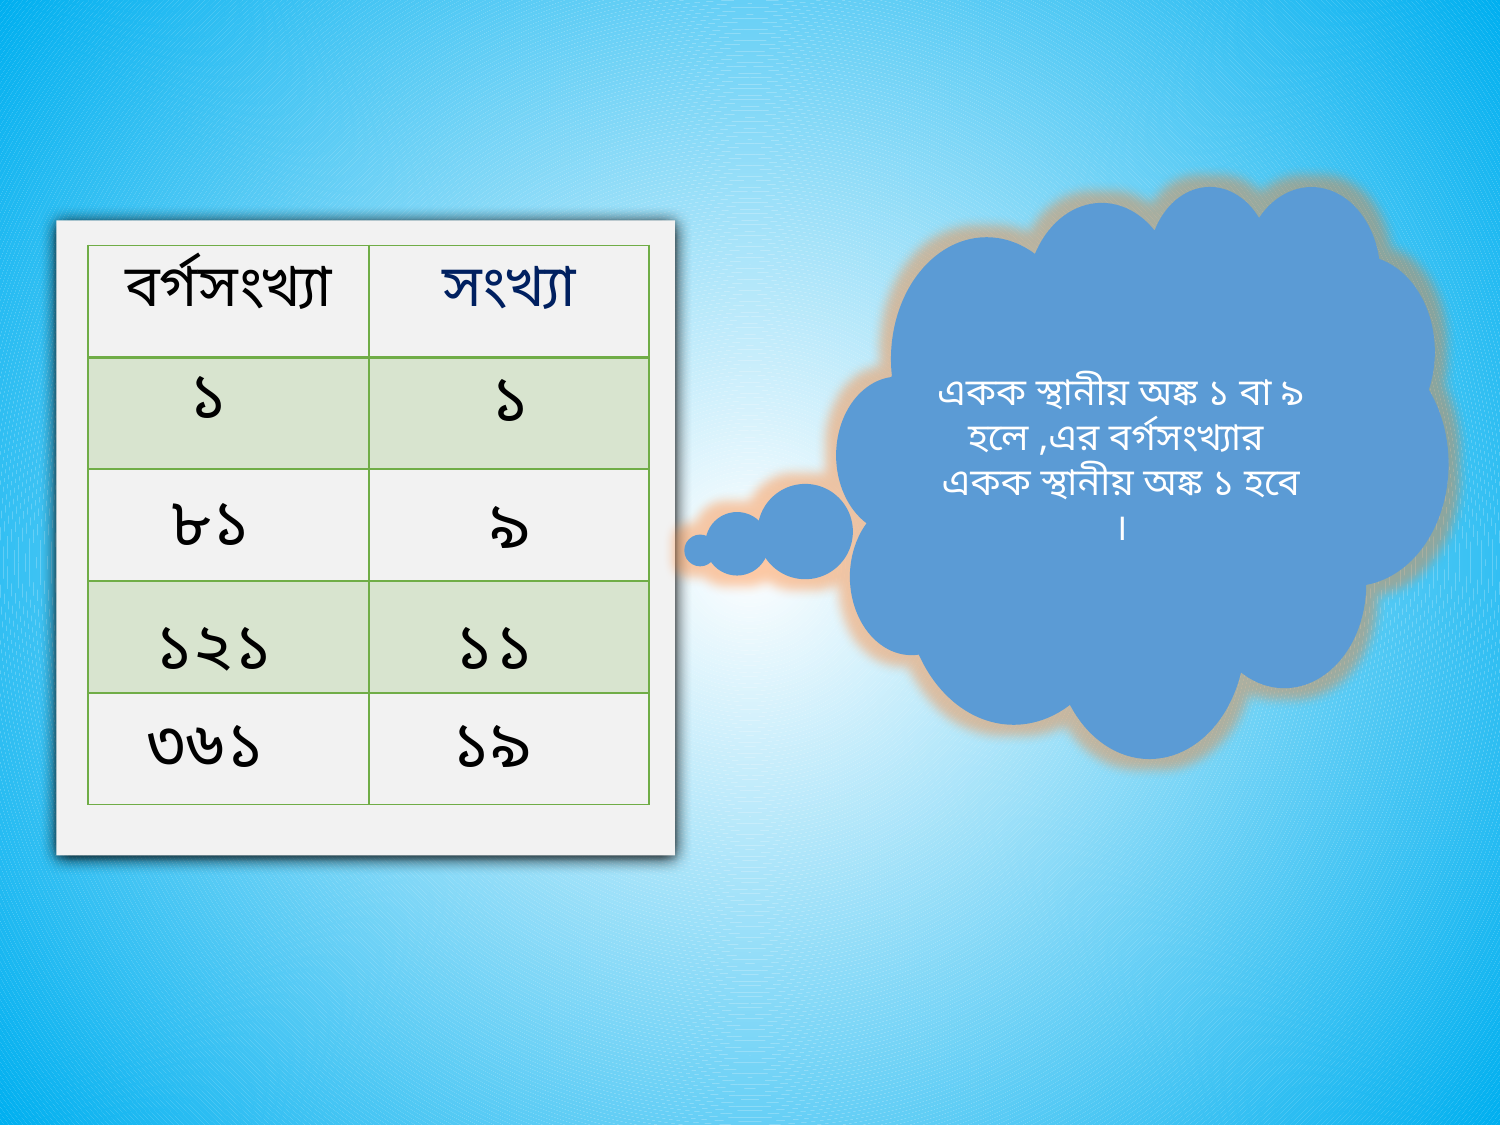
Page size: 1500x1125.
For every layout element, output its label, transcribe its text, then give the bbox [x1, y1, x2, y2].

table_cell [370, 359, 648, 468]
text_box ৮১ [157, 471, 298, 566]
table_cell [89, 470, 368, 580]
table_header বর্গসংখ্যা [89, 246, 368, 356]
table_cell [89, 359, 368, 468]
text_box ১৯ [437, 693, 568, 789]
text_box ৩৬১ [131, 693, 323, 789]
text_box ১ [173, 344, 282, 440]
text_box একক স্থানীয় অঙ্ক ১ বা ৯ হলে ,এর বর্গসংখ্যার একক স্থানীয় অঙ্ক ১ হবে । [683, 185, 1450, 761]
table_header সংখ্যা [370, 246, 648, 356]
table_cell [370, 694, 648, 804]
text_box ১১ [440, 595, 565, 691]
table_cell [370, 470, 648, 580]
text_box ১২১ [139, 595, 297, 691]
text_box ৯ [475, 474, 565, 570]
table_cell [370, 582, 648, 692]
table_cell [89, 582, 368, 692]
table_cell [89, 694, 368, 804]
text_box ১ [475, 347, 584, 442]
text_box [55, 219, 676, 856]
